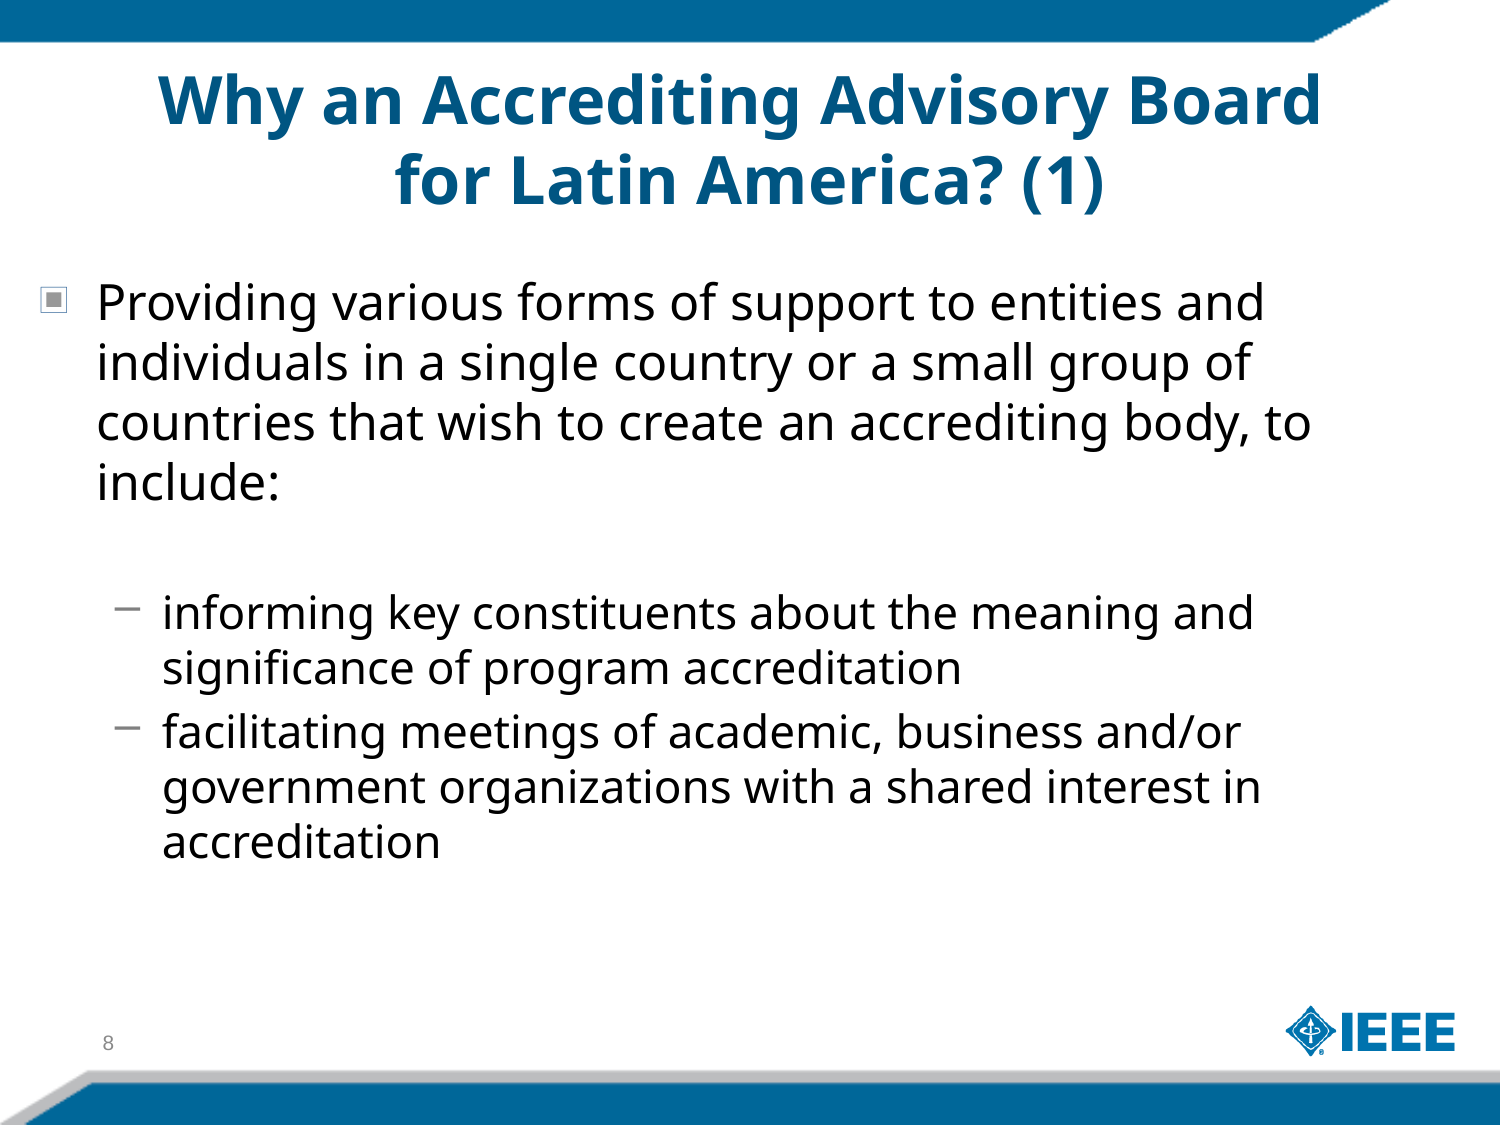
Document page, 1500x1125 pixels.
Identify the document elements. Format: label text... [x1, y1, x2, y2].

list Providing various forms of support to entities and individuals in a single country or a small group of countries that wish to create an accrediting body, to include: informing key constituents about the meaning and significance of program accreditation facilitating meetings of academic, business and/or government organizations with a shared interest in accreditation [24, 262, 1488, 1076]
picture [0, 0, 1500, 1125]
title Why an Accrediting Advisory Board for Latin America? (1) [49, 49, 1451, 251]
slide_number 8 [87, 1012, 200, 1073]
